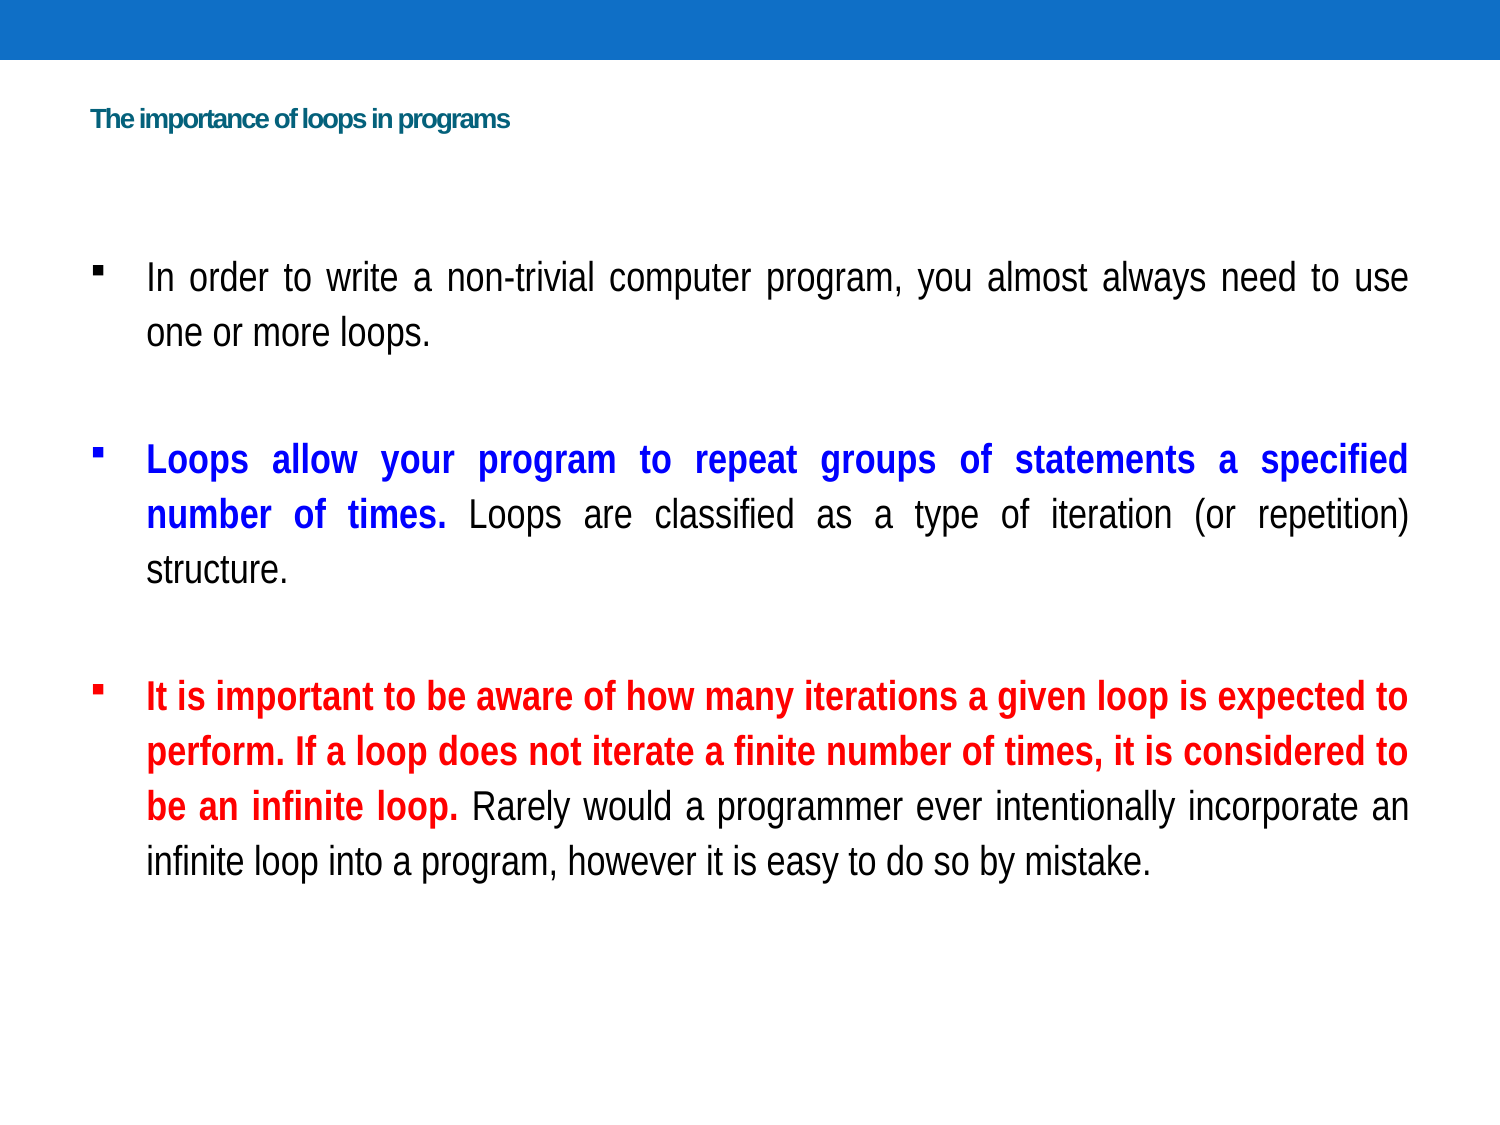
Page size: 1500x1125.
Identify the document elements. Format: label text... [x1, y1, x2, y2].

list In order to write a non-trivial computer program, you almost always need to use one or more loops. Loops allow your program to repeat groups of statements a specified number of times. Loops are classified as a type of iteration (or repetition) structure. It is important to be aware of how many iterations a given loop is expected to perform. If a loop does not iterate a finite number of times, it is considered to be an infinite loop. Rarely would a programmer ever intentionally incorporate an infinite loop into a program, however it is easy to do so by mistake. [75, 237, 1425, 1013]
title The importance of loops in programs [75, 62, 1425, 175]
